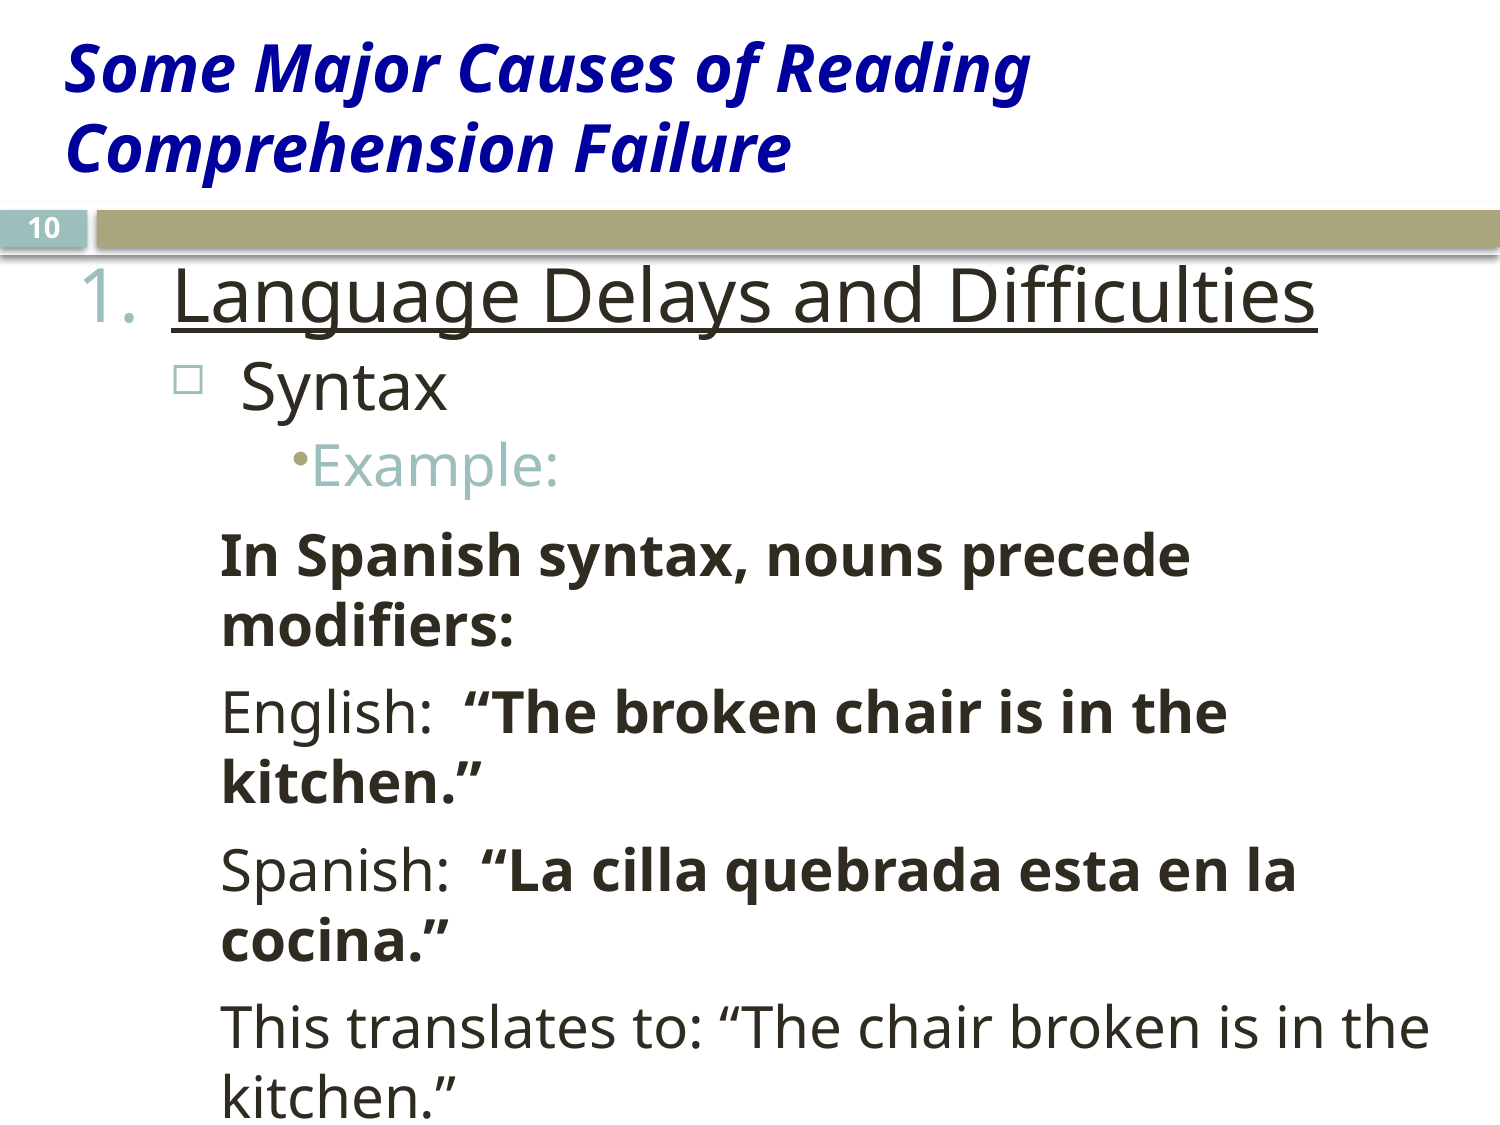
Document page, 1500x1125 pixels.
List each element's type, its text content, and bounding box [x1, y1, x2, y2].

list Language Delays and Difficulties Syntax Example: [62, 249, 1450, 1093]
slide_number 10 [0, 208, 88, 249]
text_box In Spanish syntax, nouns precede modifiers: English: “The broken chair is in the kitchen.” Spanish: “La cilla quebrada esta en la cocina.” This translates to: “The chair broken is in the kitchen.” [205, 510, 1456, 1125]
title Some Major Causes of Reading Comprehension Failure [50, 0, 1463, 213]
